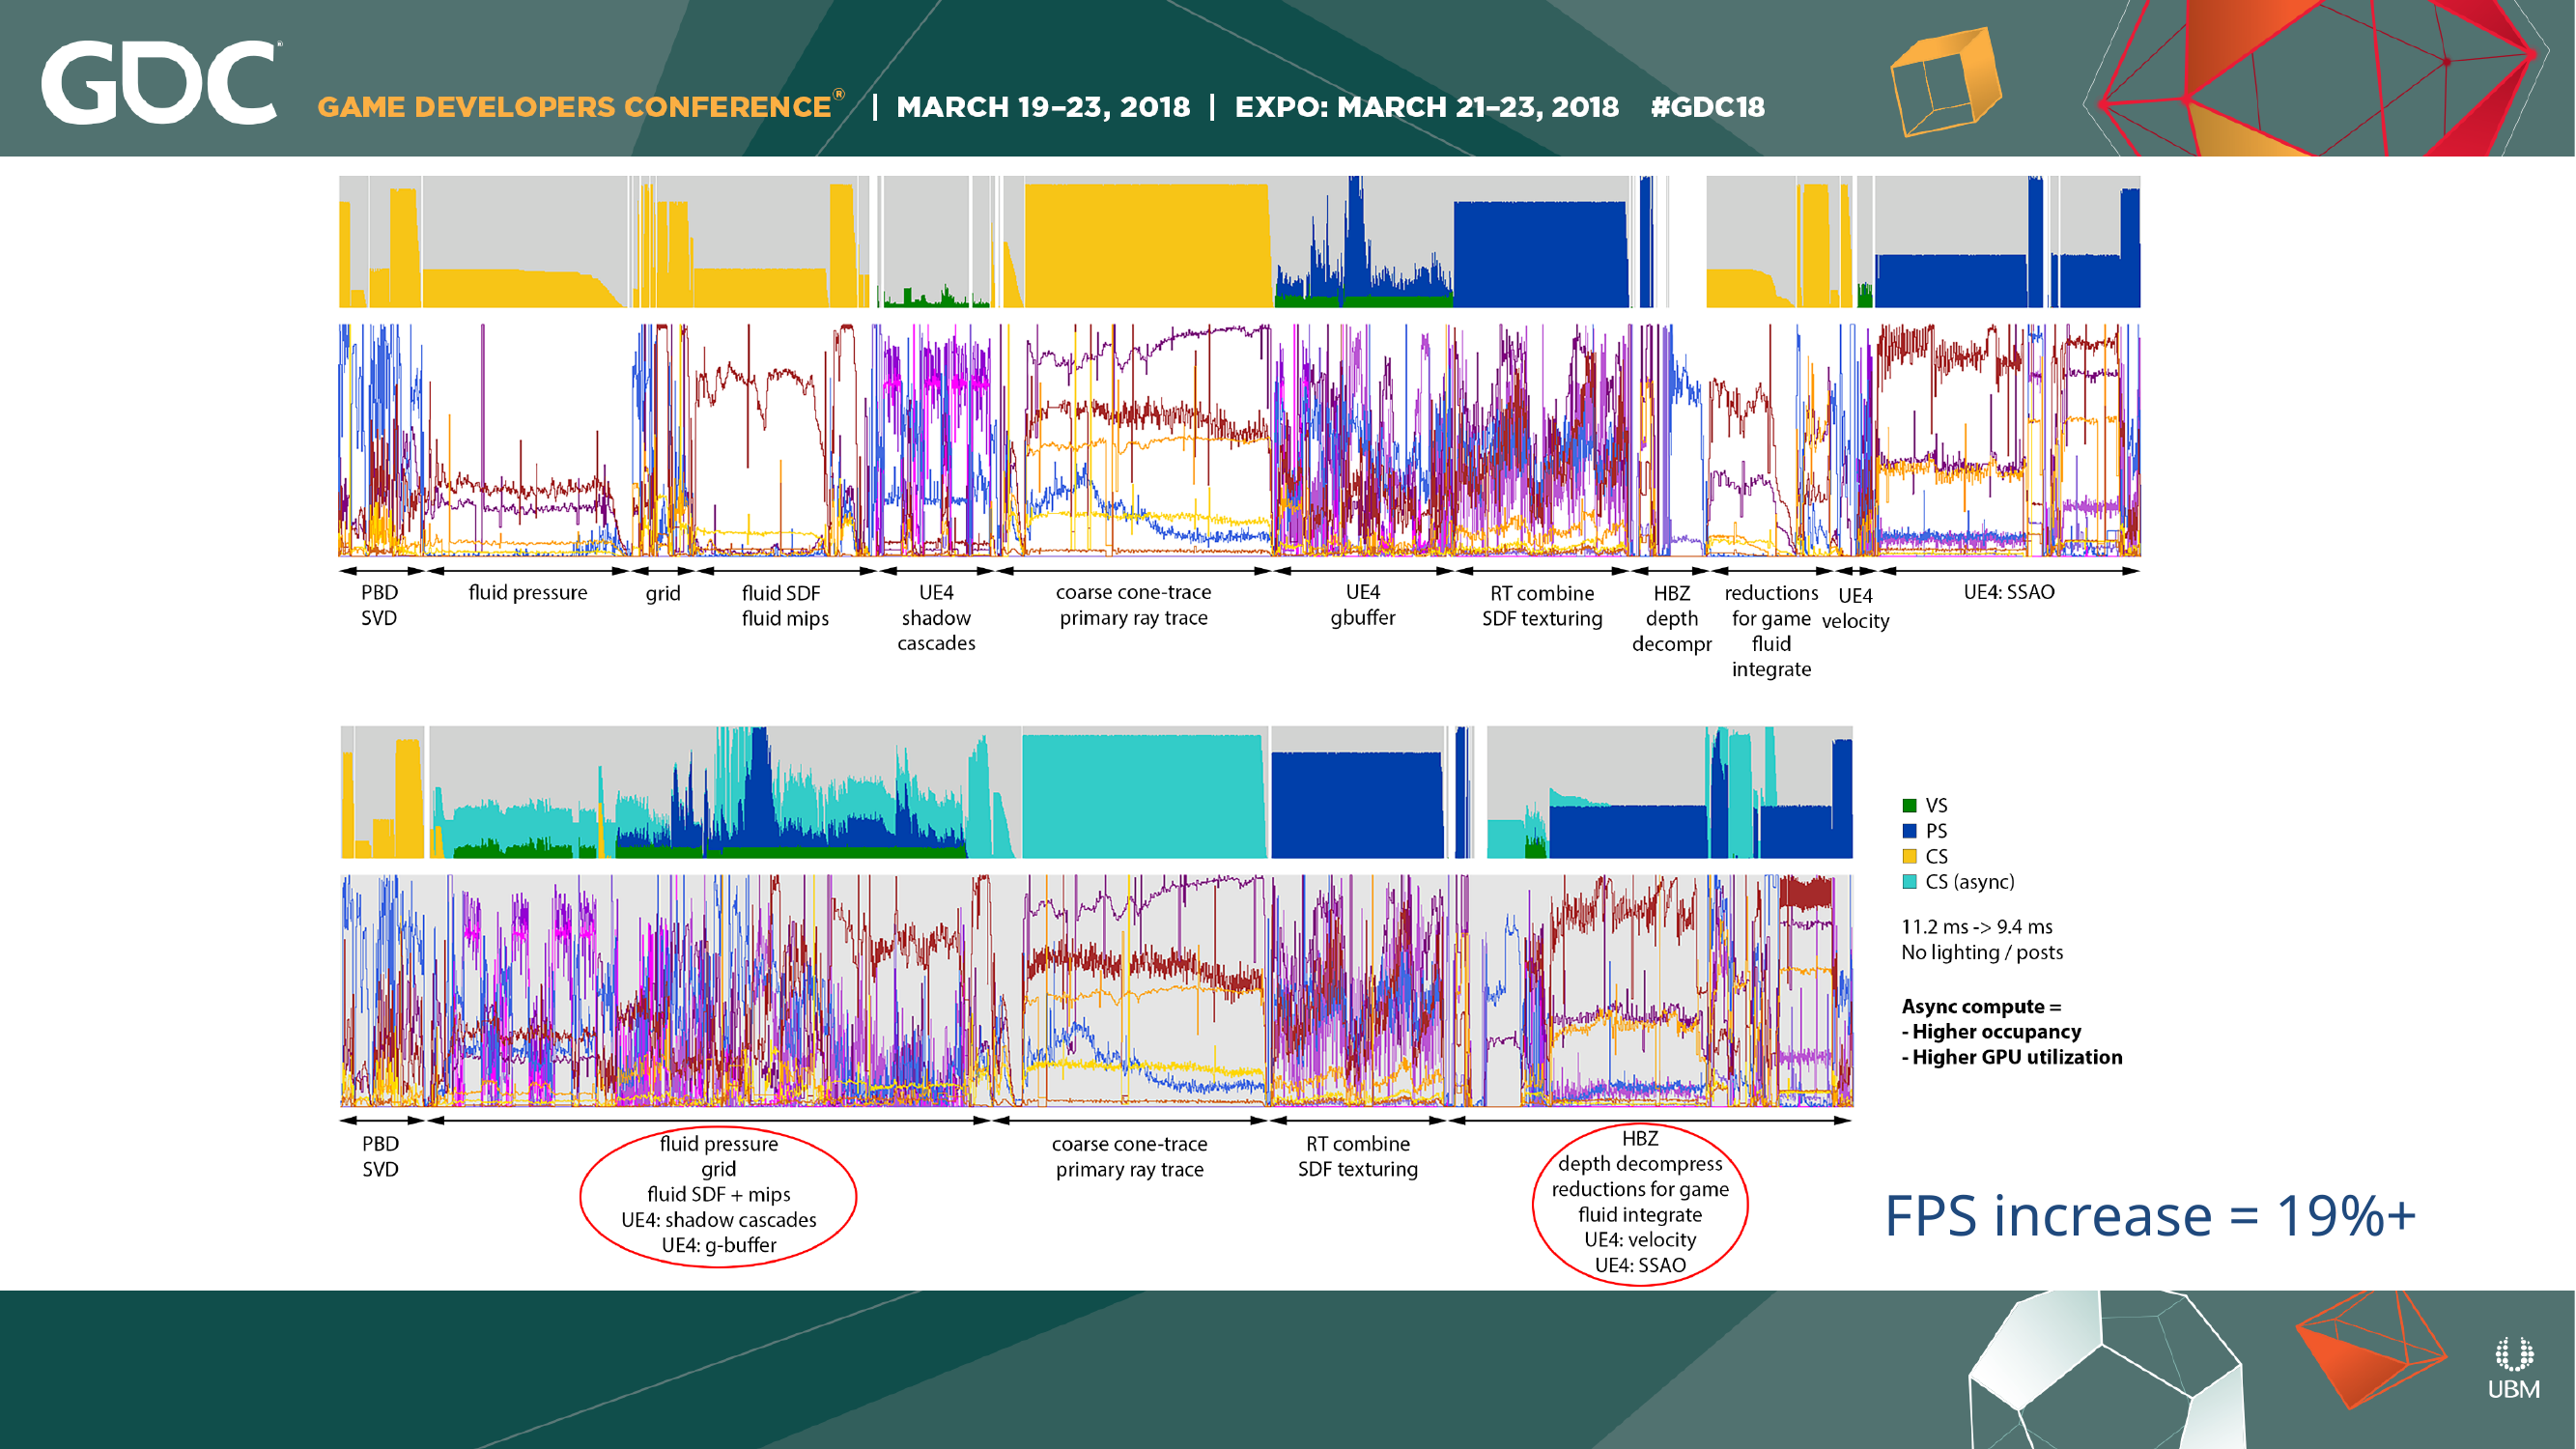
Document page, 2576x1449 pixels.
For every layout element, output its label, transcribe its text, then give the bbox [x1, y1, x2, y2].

picture [0, 0, 2575, 1449]
text_box FPS increase = 19%+ [2141, 1166, 2432, 1261]
